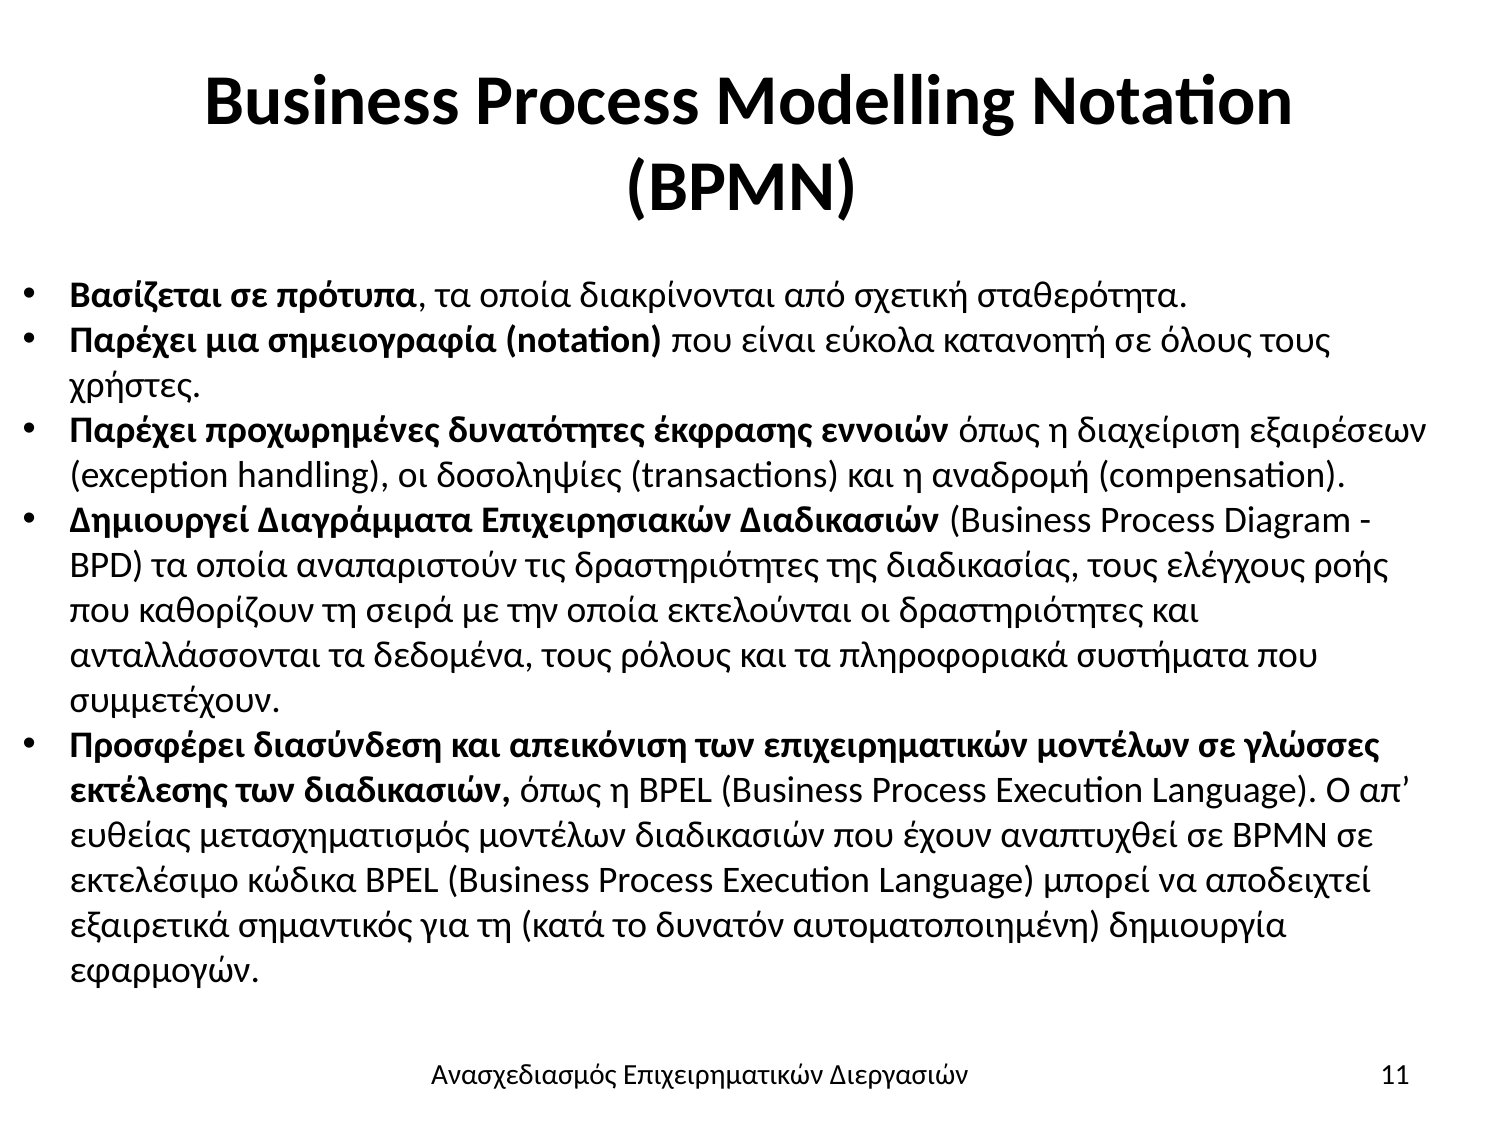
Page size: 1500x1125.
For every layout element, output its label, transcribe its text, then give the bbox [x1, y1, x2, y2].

footer Ανασχεδιασμός Επιχειρηματικών Διεργασιών [412, 1042, 988, 1103]
title Business Process Modelling Notation (BPMN) [75, 45, 1425, 233]
text_box Βασίζεται σε πρότυπα, τα οποία διακρίνονται από σχετική σταθερότητα. Παρέχει μια σημειογραφία (notation) που είναι εύκολα κατανοητή σε όλους τους χρήστες. Παρέχει προχωρημένες δυνατότητες έκφρασης εννοιών όπως η διαχείριση εξαιρέσεων (exception handling), οι δοσοληψίες (transactions) και η αναδρομή (compensation). Δημιουργεί Διαγράμματα Επιχειρησιακών Διαδικασιών (Business Process Diagram - BPD) τα οποία αναπαριστούν τις δραστηριότητες της διαδικασίας, τους ελέγχους ροής που καθορίζουν τη σειρά με την οποία εκτελούνται οι δραστηριότητες και ανταλλάσσονται τα δεδομένα, τους ρόλους και τα πληροφοριακά συστήματα που συμμετέχουν. Προσφέρει διασύνδεση και απεικόνιση των επιχειρηματικών μοντέλων σε γλώσσες εκτέλεσης των διαδικασιών, όπως η BPEL (Business Process Execution Language). Ο απ’ ευθείας μετασχηματισμός μοντέλων διαδικασιών που έχουν αναπτυχθεί σε BPMN σε εκτελέσιμο κώδικα BPEL (Business Process Execution Language) μπορεί να αποδειχτεί εξαιρετικά σημαντικός για τη (κατά το δυνατόν αυτοματοποιημένη) δημιουργία εφαρμογών. [7, 262, 1458, 1043]
slide_number 11 [1074, 1042, 1425, 1103]
